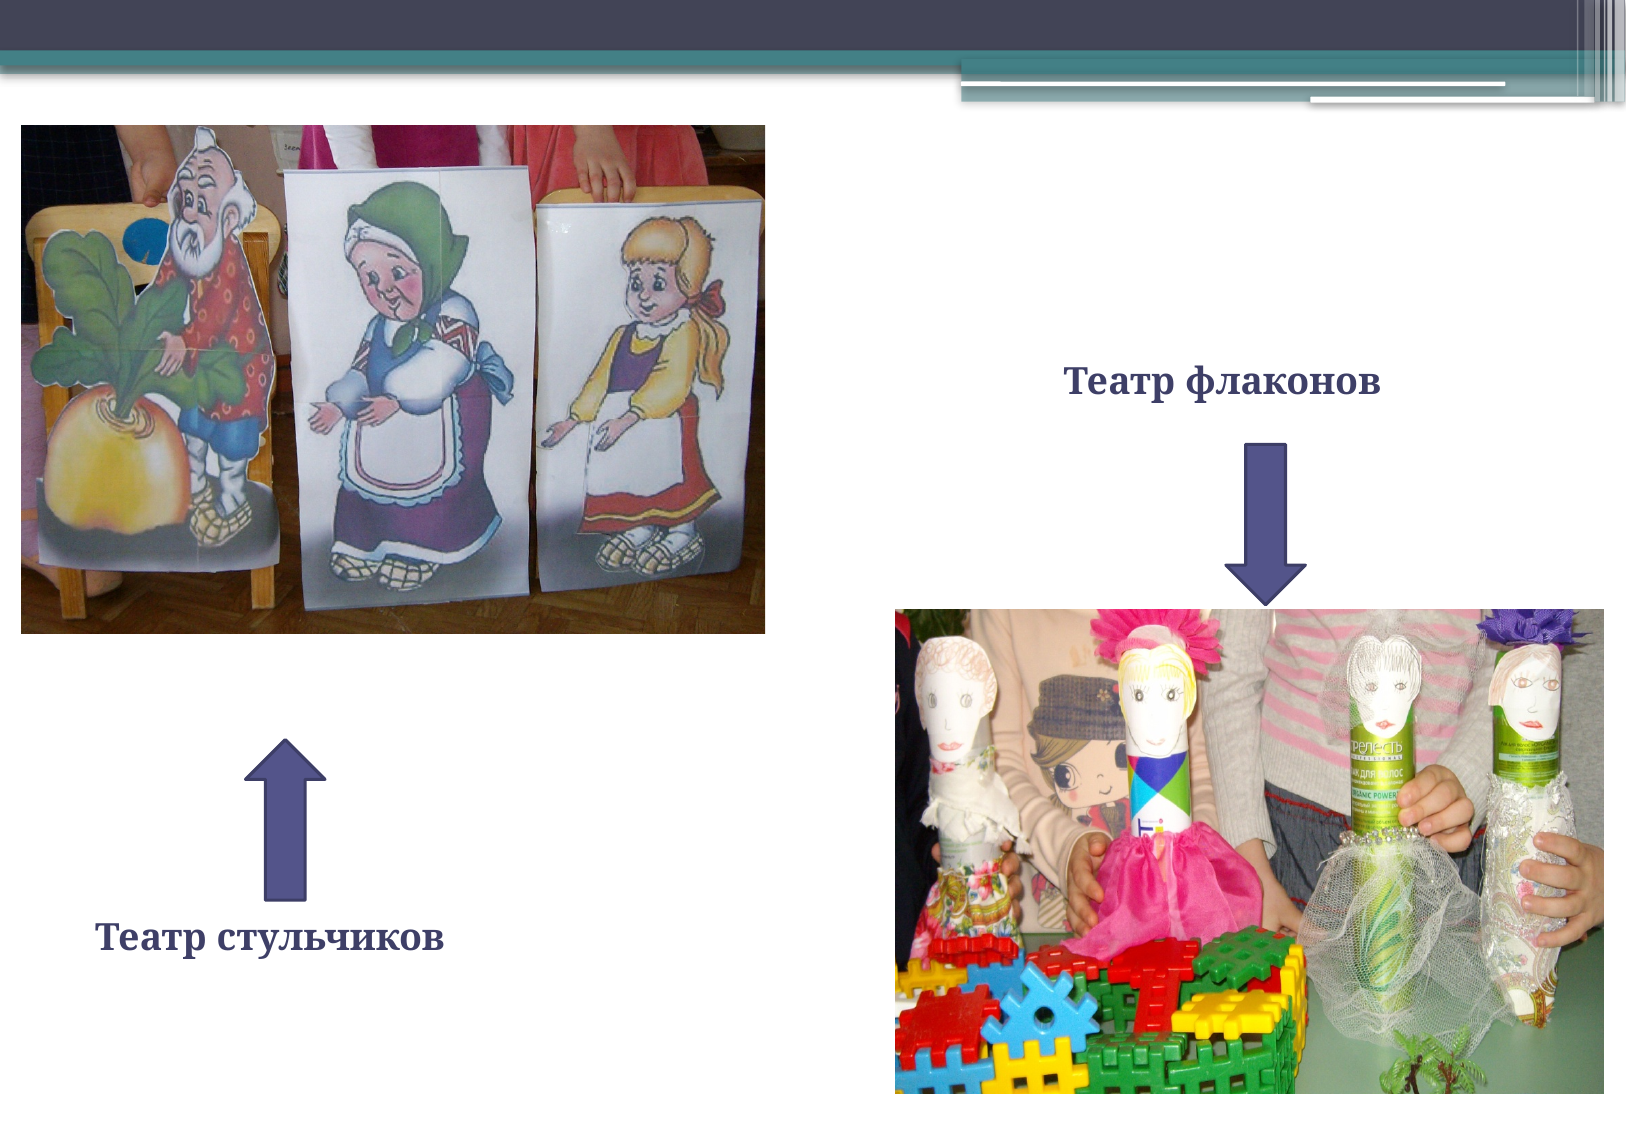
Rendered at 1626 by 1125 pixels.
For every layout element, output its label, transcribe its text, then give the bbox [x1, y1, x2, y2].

text_box Театр флаконов [1048, 349, 1451, 410]
picture [894, 609, 1605, 1095]
text_box [244, 738, 327, 902]
picture [20, 125, 766, 634]
text_box Театр стульчиков [80, 905, 506, 965]
text_box [1224, 442, 1307, 606]
